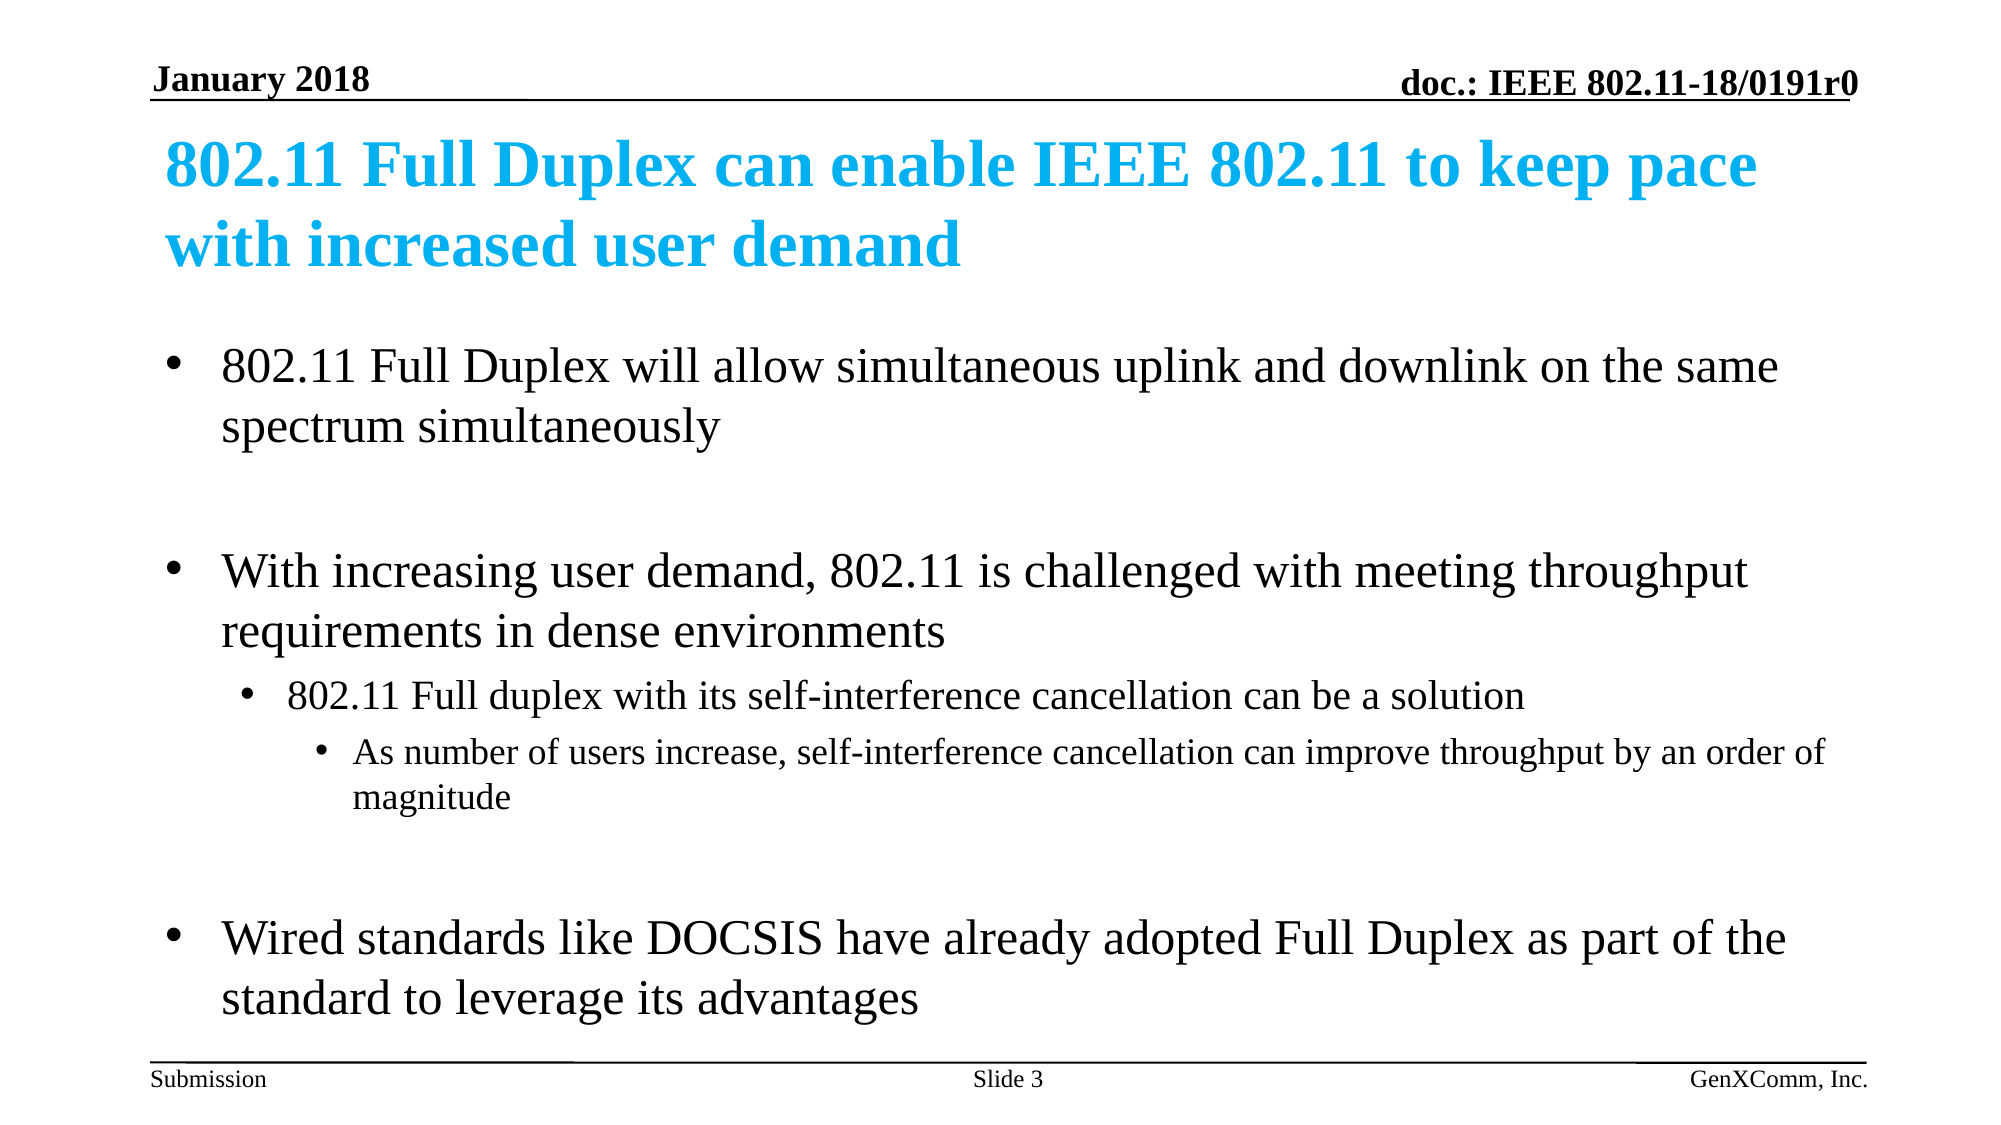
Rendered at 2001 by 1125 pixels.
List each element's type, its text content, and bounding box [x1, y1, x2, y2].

slide_number Slide 3 [950, 1061, 1067, 1123]
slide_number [152, 54, 563, 100]
title 802.11 Full Duplex can enable IEEE 802.11 to keep pace with increased user demand [149, 112, 1850, 288]
footer GenXComm, Inc. [1171, 1061, 1869, 1093]
list 802.11 Full Duplex will allow simultaneous uplink and downlink on the same spectrum simultaneously With increasing user demand, 802.11 is challenged with meeting throughput requirements in dense environments 802.11 Full duplex with its self-interference cancellation can be a solution As number of users increase, self-interference cancellation can improve throughput by an order of magnitude Wired standards like DOCSIS have already adopted Full Duplex as part of the standard to leverage its advantages [149, 324, 1850, 1000]
